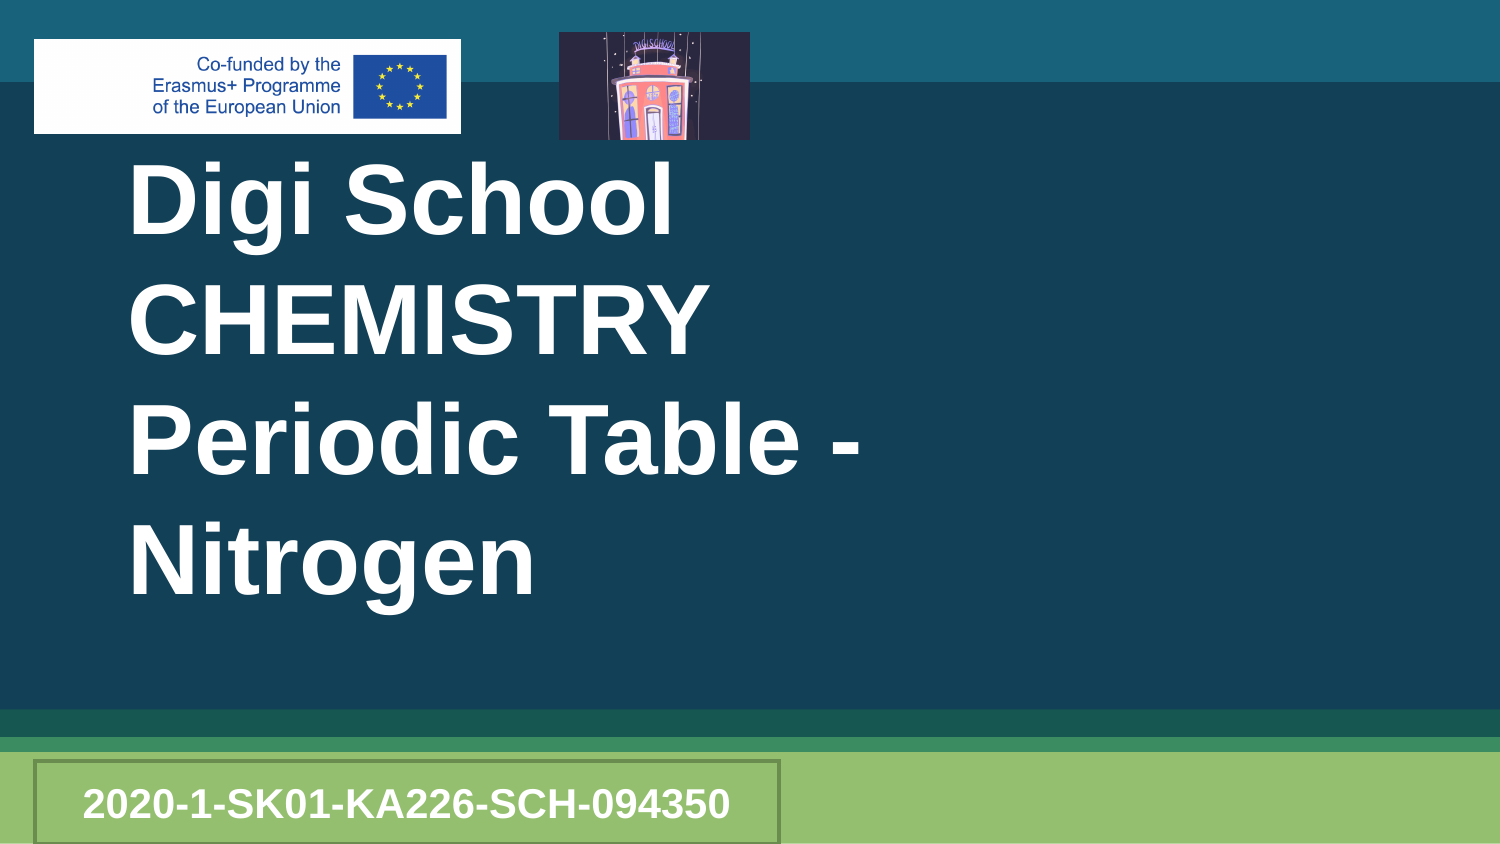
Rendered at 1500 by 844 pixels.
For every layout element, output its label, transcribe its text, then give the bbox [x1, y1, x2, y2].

picture [559, 32, 751, 141]
picture [34, 39, 461, 134]
title Digi School CHEMISTRY Periodic Table - Nitrogen [112, 439, 1105, 630]
text_box 2020-1-SK01-KA226-SCH-094350 [34, 760, 779, 844]
